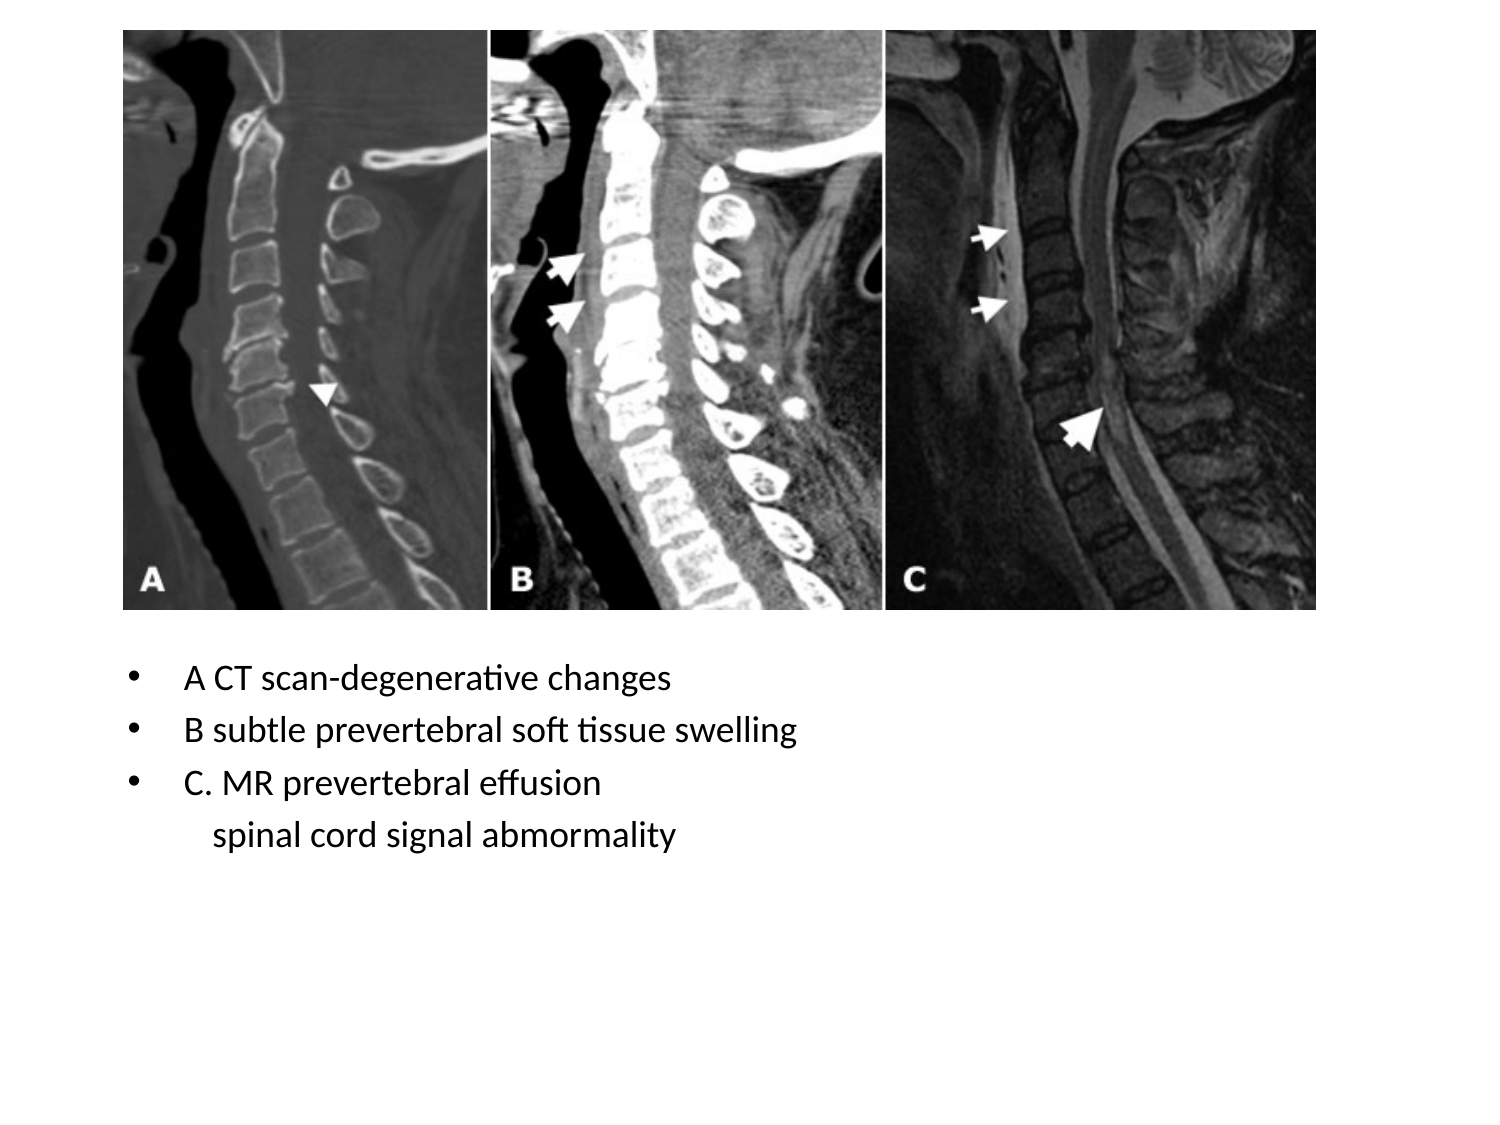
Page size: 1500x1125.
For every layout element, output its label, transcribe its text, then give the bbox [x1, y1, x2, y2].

picture [123, 30, 1316, 610]
list A CT scan-degenerative changes B subtle prevertebral soft tissue swelling C. MR prevertebral effusion spinal cord signal abmormality [112, 645, 1317, 1000]
